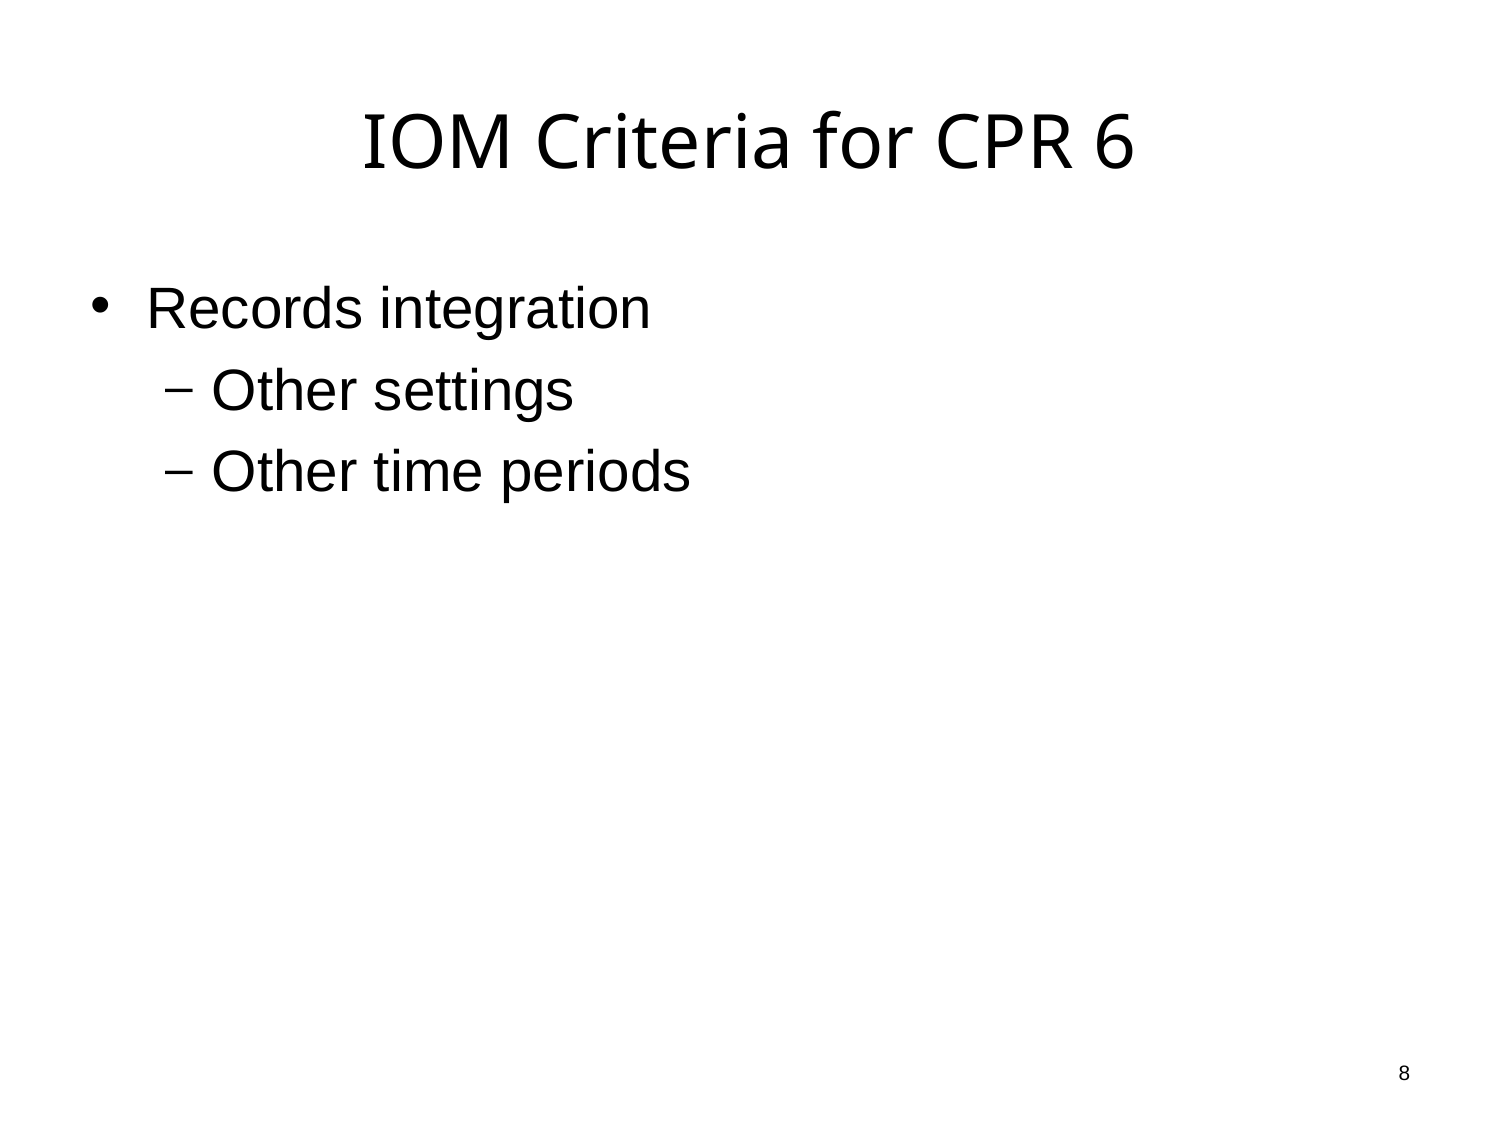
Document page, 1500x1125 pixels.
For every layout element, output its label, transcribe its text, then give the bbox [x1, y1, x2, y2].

title IOM Criteria for CPR 6 [75, 45, 1425, 233]
list Records integration Other settings Other time periods [75, 262, 1425, 1013]
slide_number 8 [1341, 1027, 1425, 1118]
